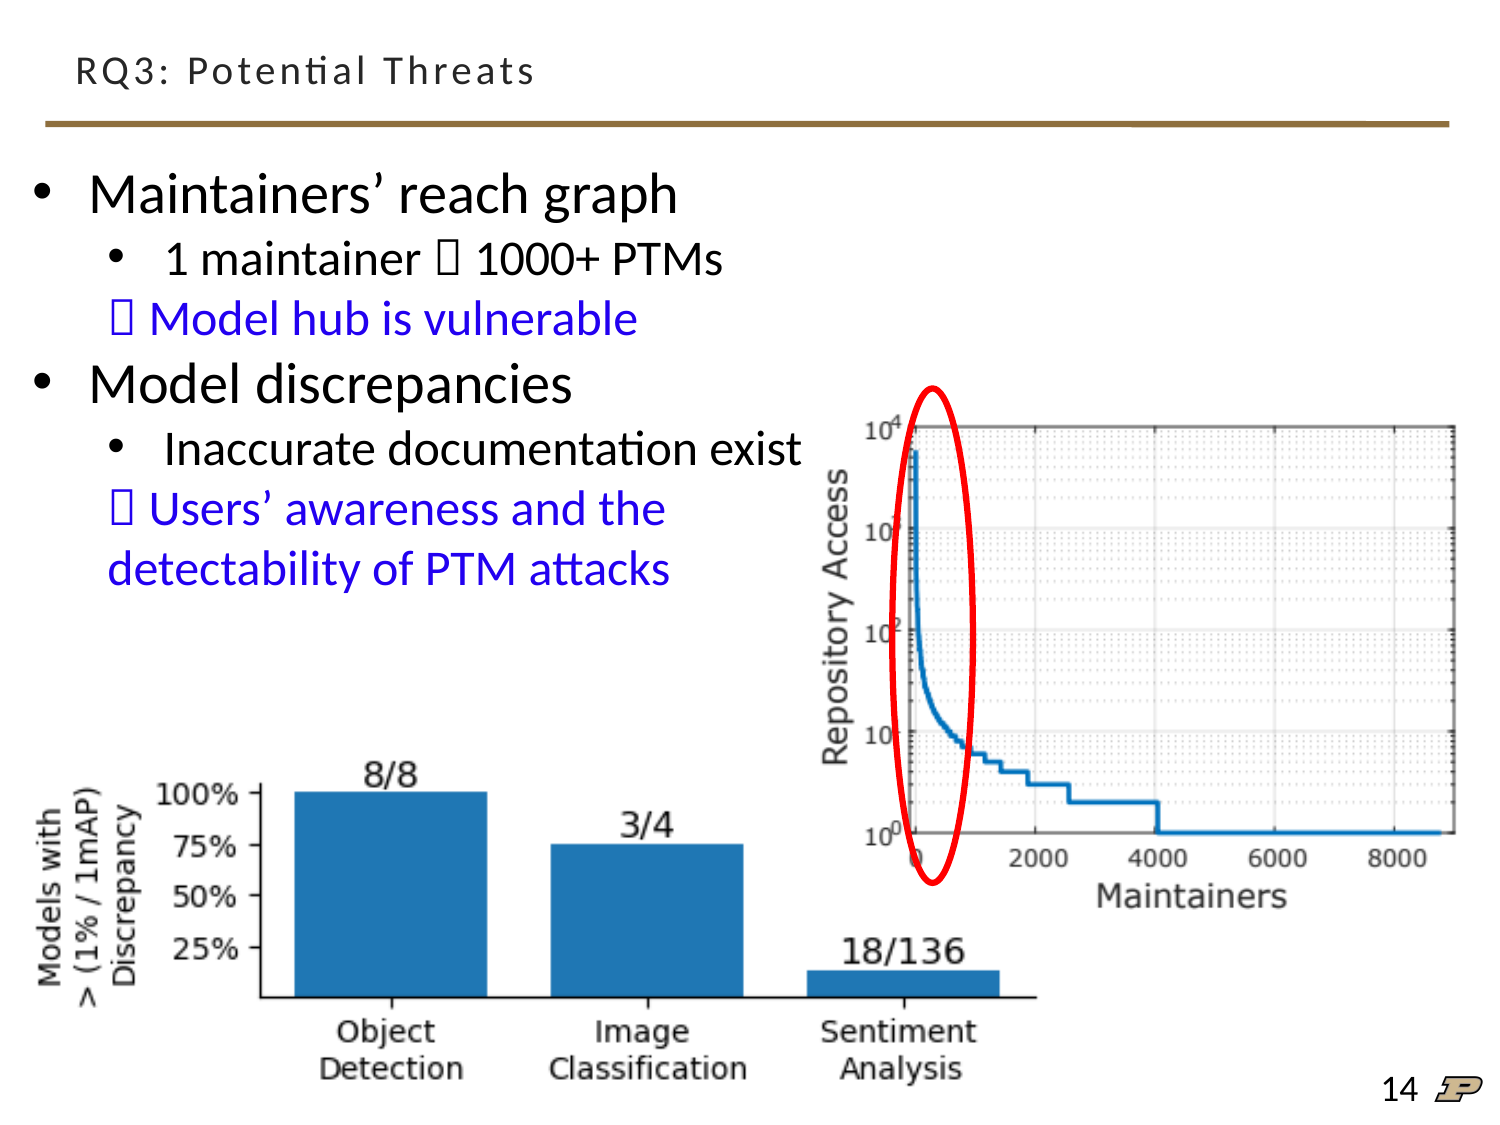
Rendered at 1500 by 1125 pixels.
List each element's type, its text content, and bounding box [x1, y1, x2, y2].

text_box Maintainers’ reach graph 1 maintainer  1000+ PTMs  Model hub is vulnerable Model discrepancies Inaccurate documentation exist  Users’ awareness and the detectability of PTM attacks [17, 147, 829, 740]
picture [814, 388, 1500, 913]
title RQ3: Potential Threats [43, 17, 1368, 127]
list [17, 740, 1055, 1106]
picture [1466, 1076, 1483, 1102]
text_box 14 [1347, 1045, 1473, 1123]
